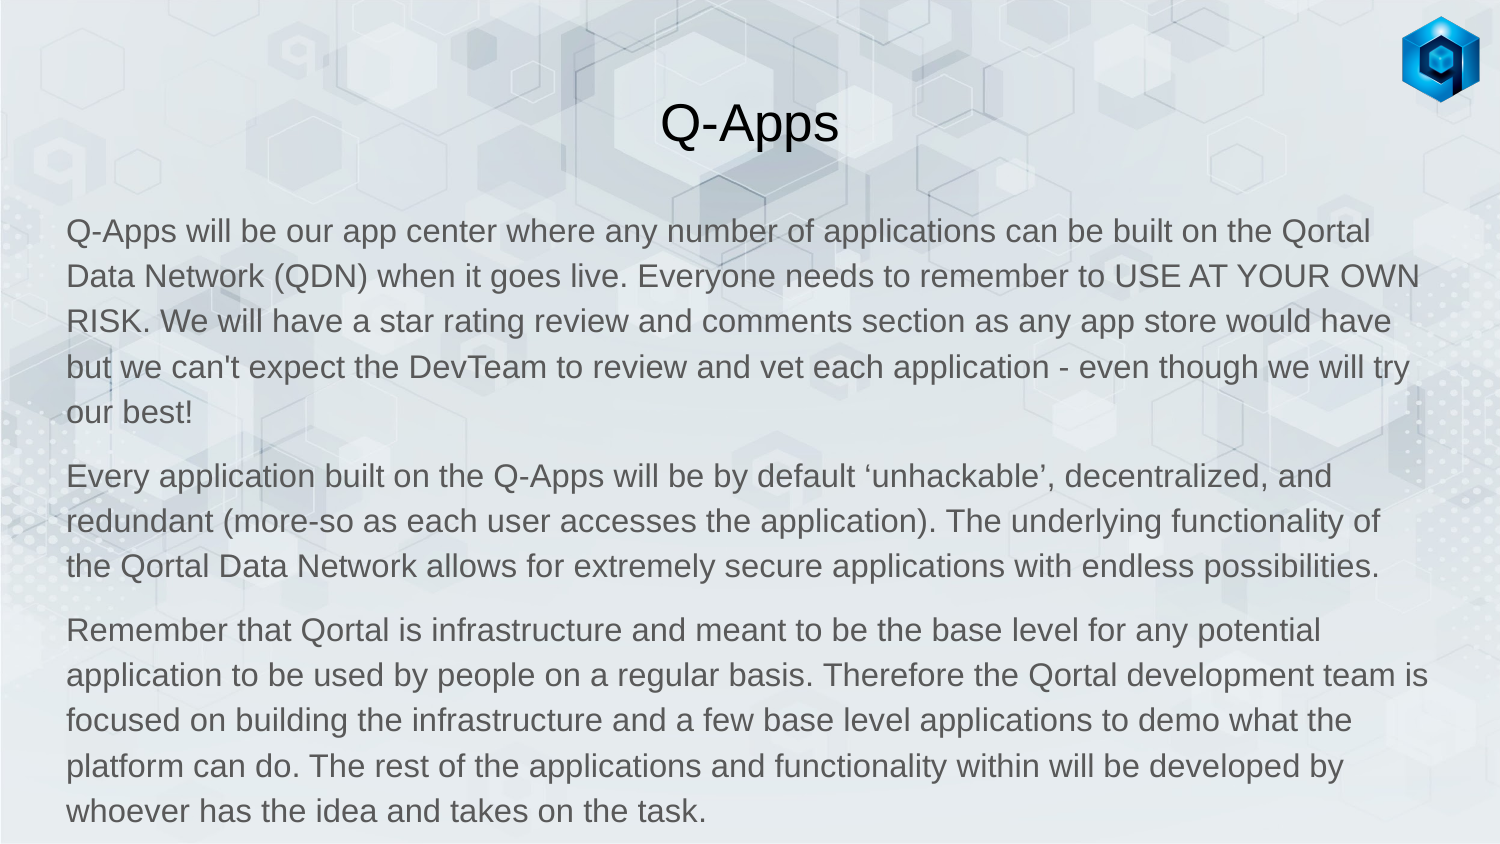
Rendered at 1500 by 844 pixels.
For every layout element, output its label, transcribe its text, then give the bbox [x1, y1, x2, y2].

list Q-Apps will be our app center where any number of applications can be built on the Qortal Data Network (QDN) when it goes live. Everyone needs to remember to USE AT YOUR OWN RISK. We will have a star rating review and comments section as any app store would have but we can't expect the DevTeam to review and vet each application - even though we will try our best! Every application built on the Q-Apps will be by default ‘unhackable’, decentralized, and redundant (more-so as each user accesses the application). The underlying functionality of the Qortal Data Network allows for extremely secure applications with endless possibilities. Remember that Qortal is infrastructure and meant to be the base level for any potential application to be used by people on a regular basis. Therefore the Qortal development team is focused on building the infrastructure and a few base level applications to demo what the platform can do. The rest of the applications and functionality within will be developed by whoever has the idea and takes on the task. [51, 189, 1449, 844]
title Q-Apps [51, 72, 1449, 167]
picture [0, 0, 1500, 844]
